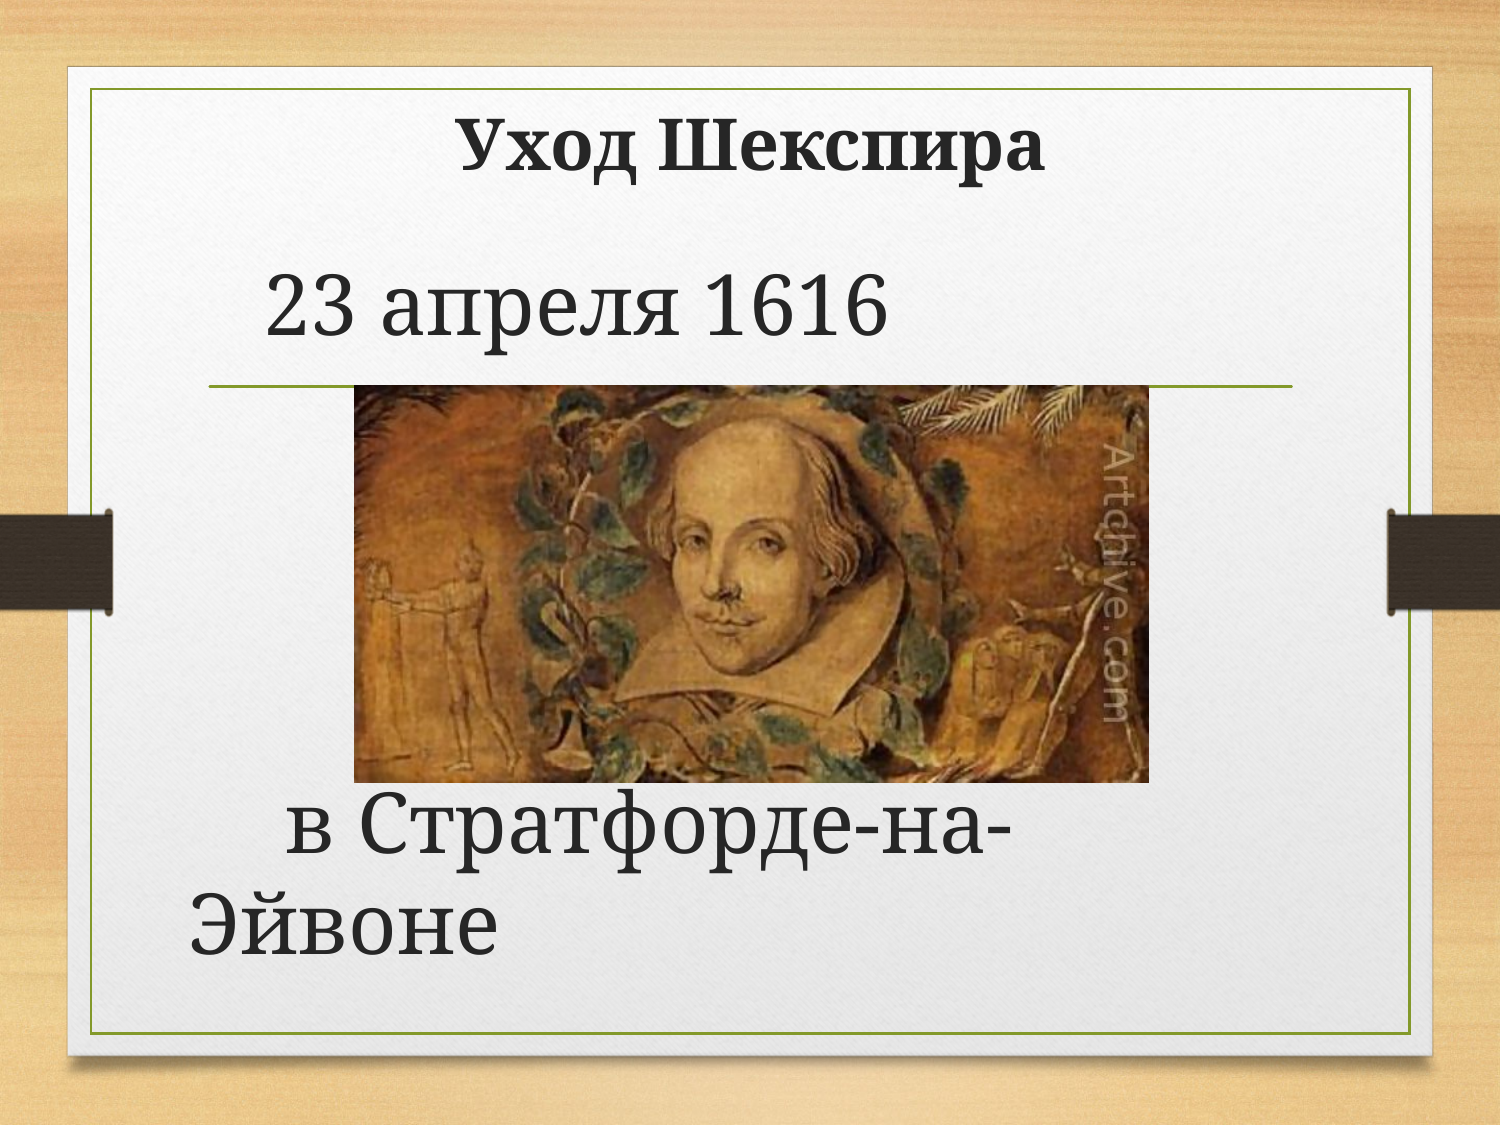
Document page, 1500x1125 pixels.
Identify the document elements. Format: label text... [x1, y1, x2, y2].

title Уход Шекспира [76, 91, 1427, 279]
picture [0, 0, 1500, 1125]
list 23 апреля 1616 в Стратфорде-на-Эйвоне [173, 243, 1223, 986]
